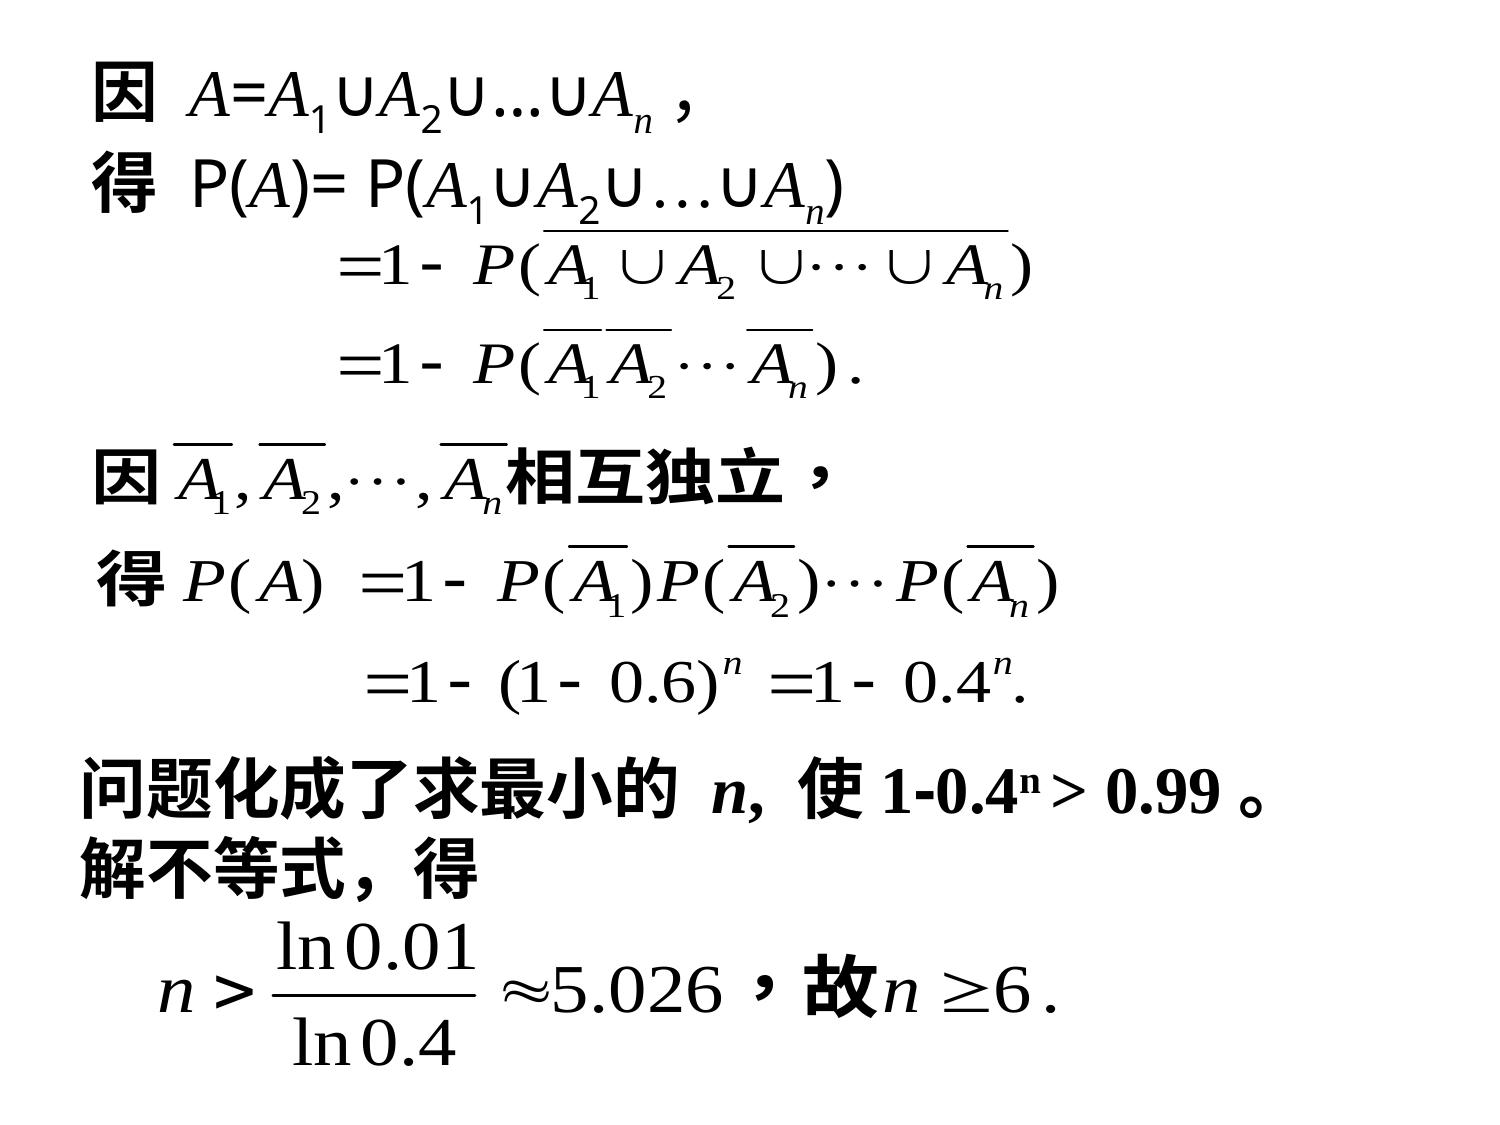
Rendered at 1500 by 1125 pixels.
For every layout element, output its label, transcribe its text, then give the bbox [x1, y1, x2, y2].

text_box 因 A=A1∪A2∪…∪An， 得 P(A)= P(A1∪A2∪…∪An) [76, 42, 1170, 240]
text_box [324, 219, 1046, 410]
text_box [147, 904, 1070, 1082]
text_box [88, 432, 1070, 729]
text_box 问题化成了求最小的 n, 使1-0.4n > 0.99。 解不等式，得 [64, 739, 1376, 915]
